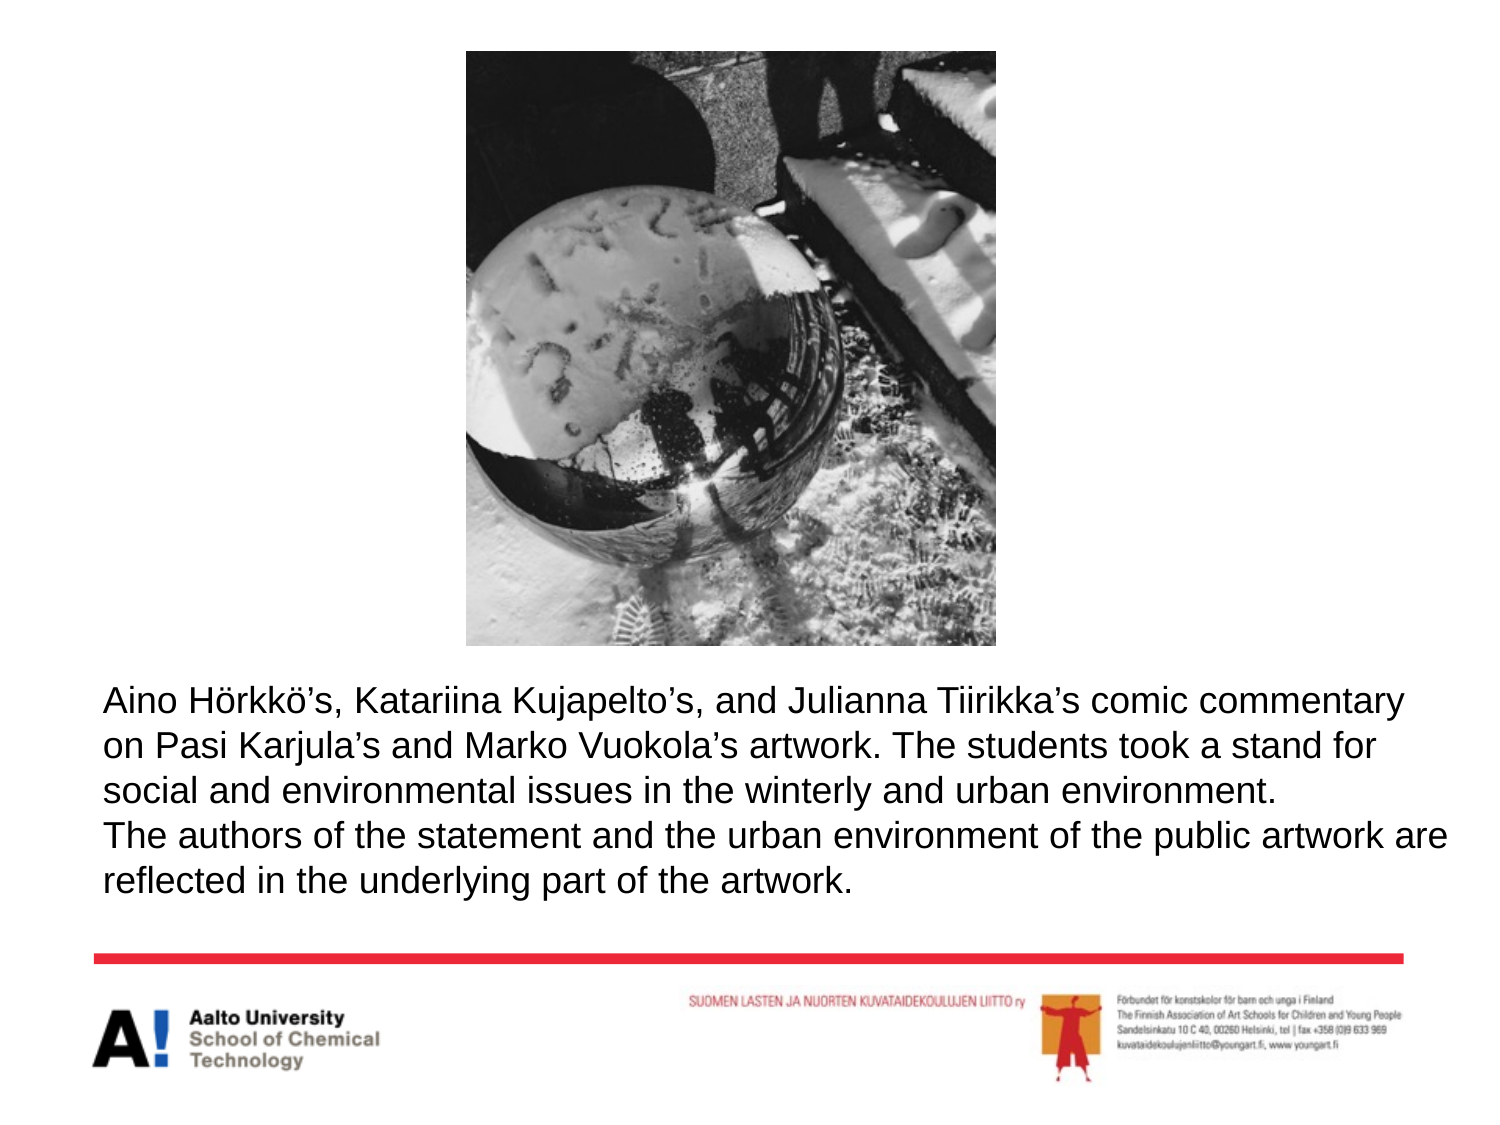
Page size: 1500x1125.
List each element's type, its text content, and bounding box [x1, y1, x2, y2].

picture [466, 51, 996, 646]
picture [35, 953, 437, 1125]
text_box Aino Hörkkö’s, Katariina Kujapelto’s, and Julianna Tiirikka’s comic commentary on Pasi Karjula’s and Marko Vuokola’s artwork. The students took a stand for social and environmental issues in the winterly and urban environment. The authors of the statement and the urban environment of the public artwork are reflected in the underlying part of the artwork. [88, 668, 1475, 909]
picture [678, 985, 1412, 1095]
